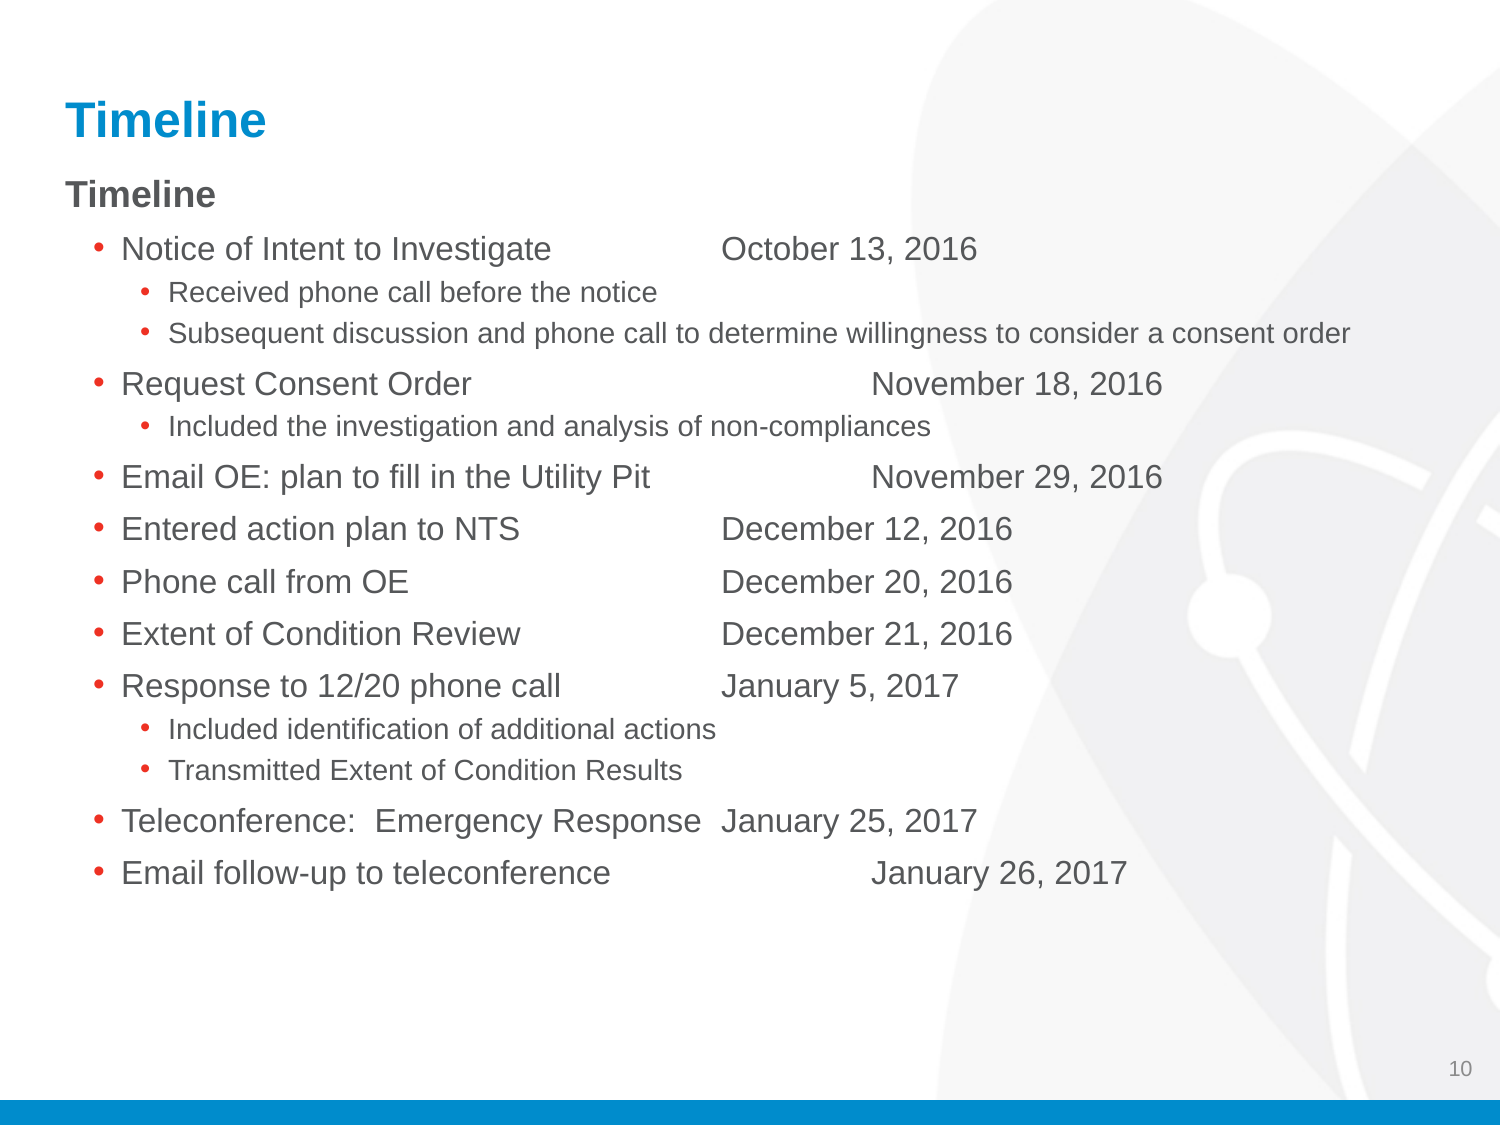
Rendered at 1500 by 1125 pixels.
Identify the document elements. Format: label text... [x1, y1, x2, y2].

title Timeline [50, 50, 1450, 148]
slide_number 10 [1412, 1037, 1488, 1098]
list Timeline Notice of Intent to Investigate October 13, 2016 Received phone call before the notice Subsequent discussion and phone call to determine willingness to consider a consent order Request Consent Order November 18, 2016 Included the investigation and analysis of non-compliances Email OE: plan to fill in the Utility Pit November 29, 2016 Entered action plan to NTS December 12, 2016 Phone call from OE December 20, 2016 Extent of Condition Review December 21, 2016 Response to 12/20 phone call January 5, 2017 Included identification of additional actions Transmitted Extent of Condition Results Teleconference: Emergency Response January 25, 2017 Email follow-up to teleconference January 26, 2017 [50, 162, 1450, 1000]
picture [0, 0, 1500, 1099]
